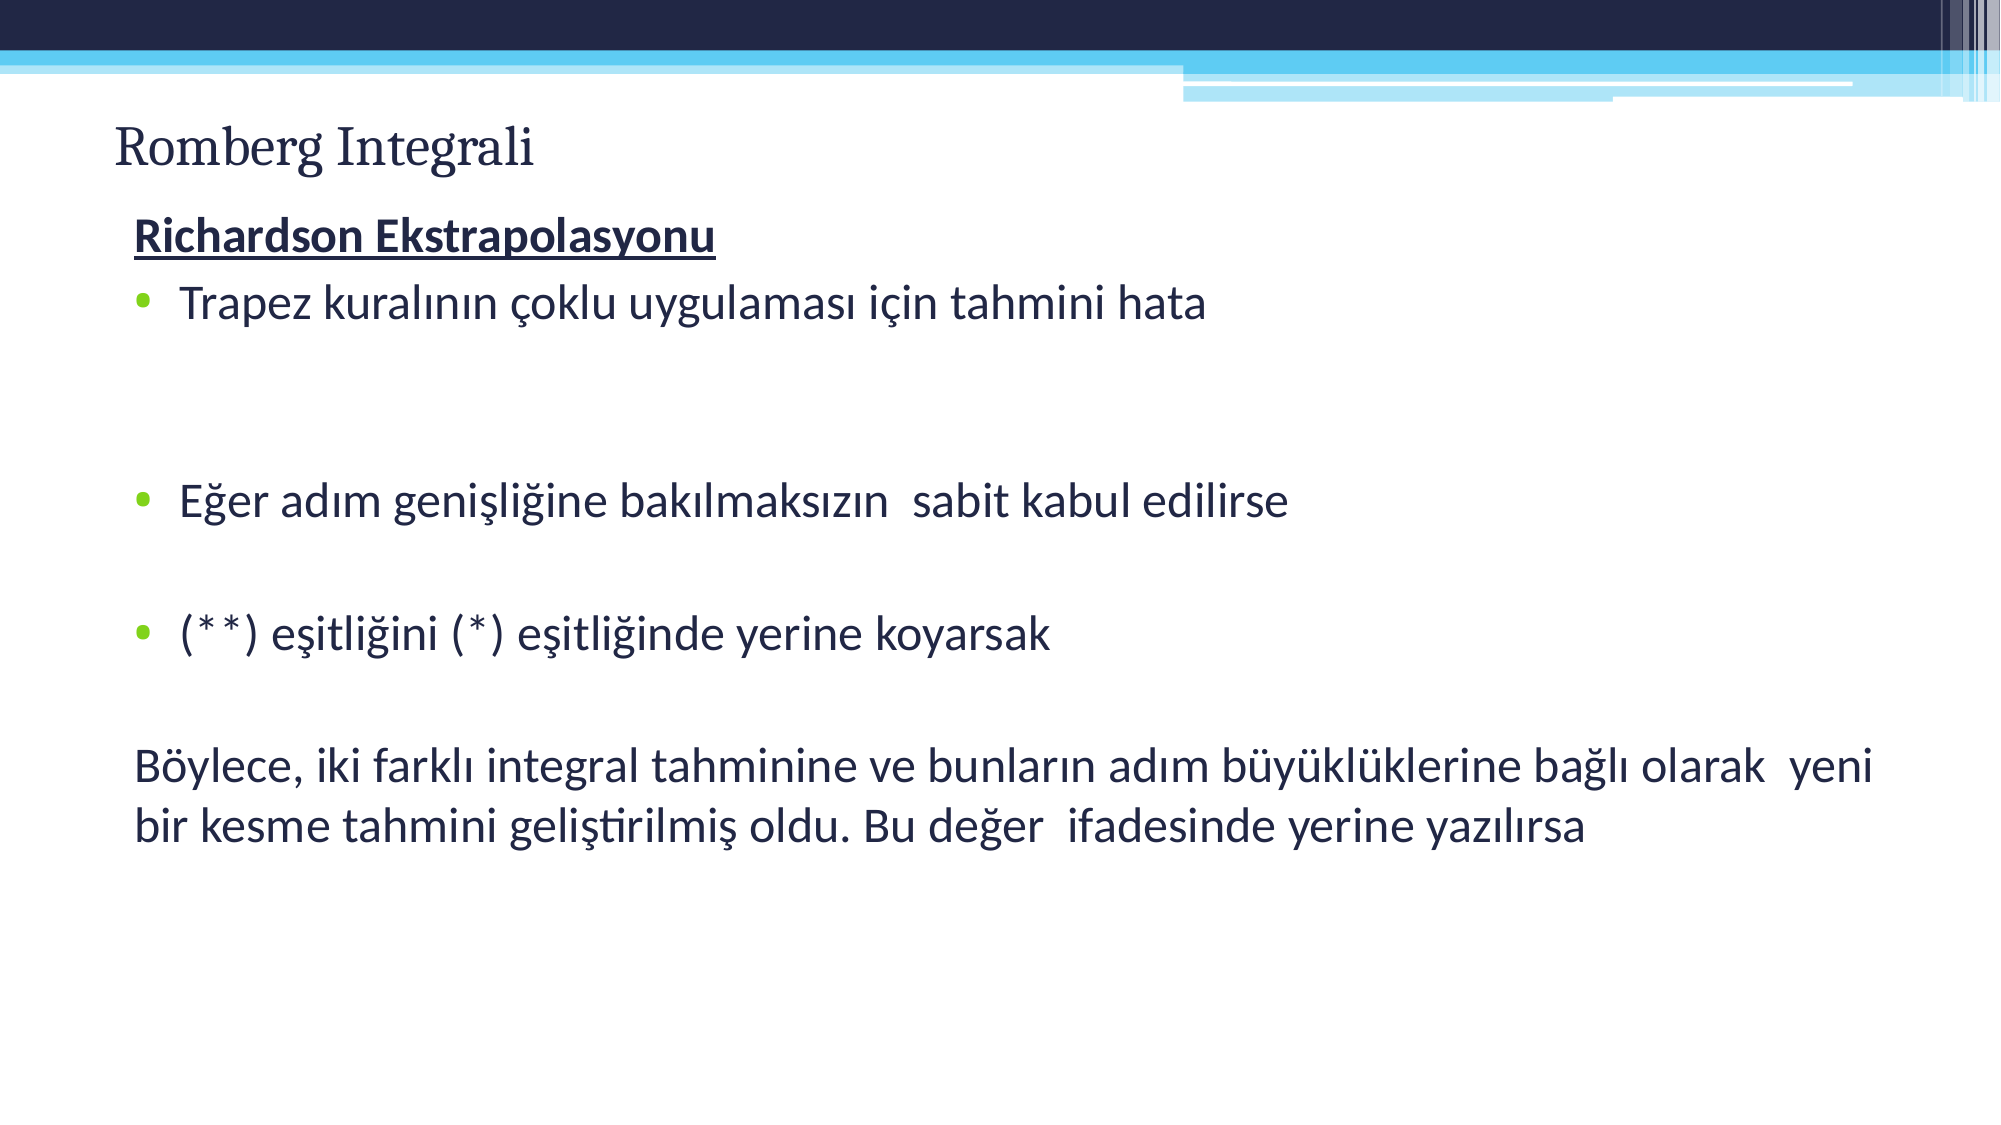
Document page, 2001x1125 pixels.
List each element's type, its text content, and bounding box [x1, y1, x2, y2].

title Romberg Integrali [99, 101, 1900, 185]
